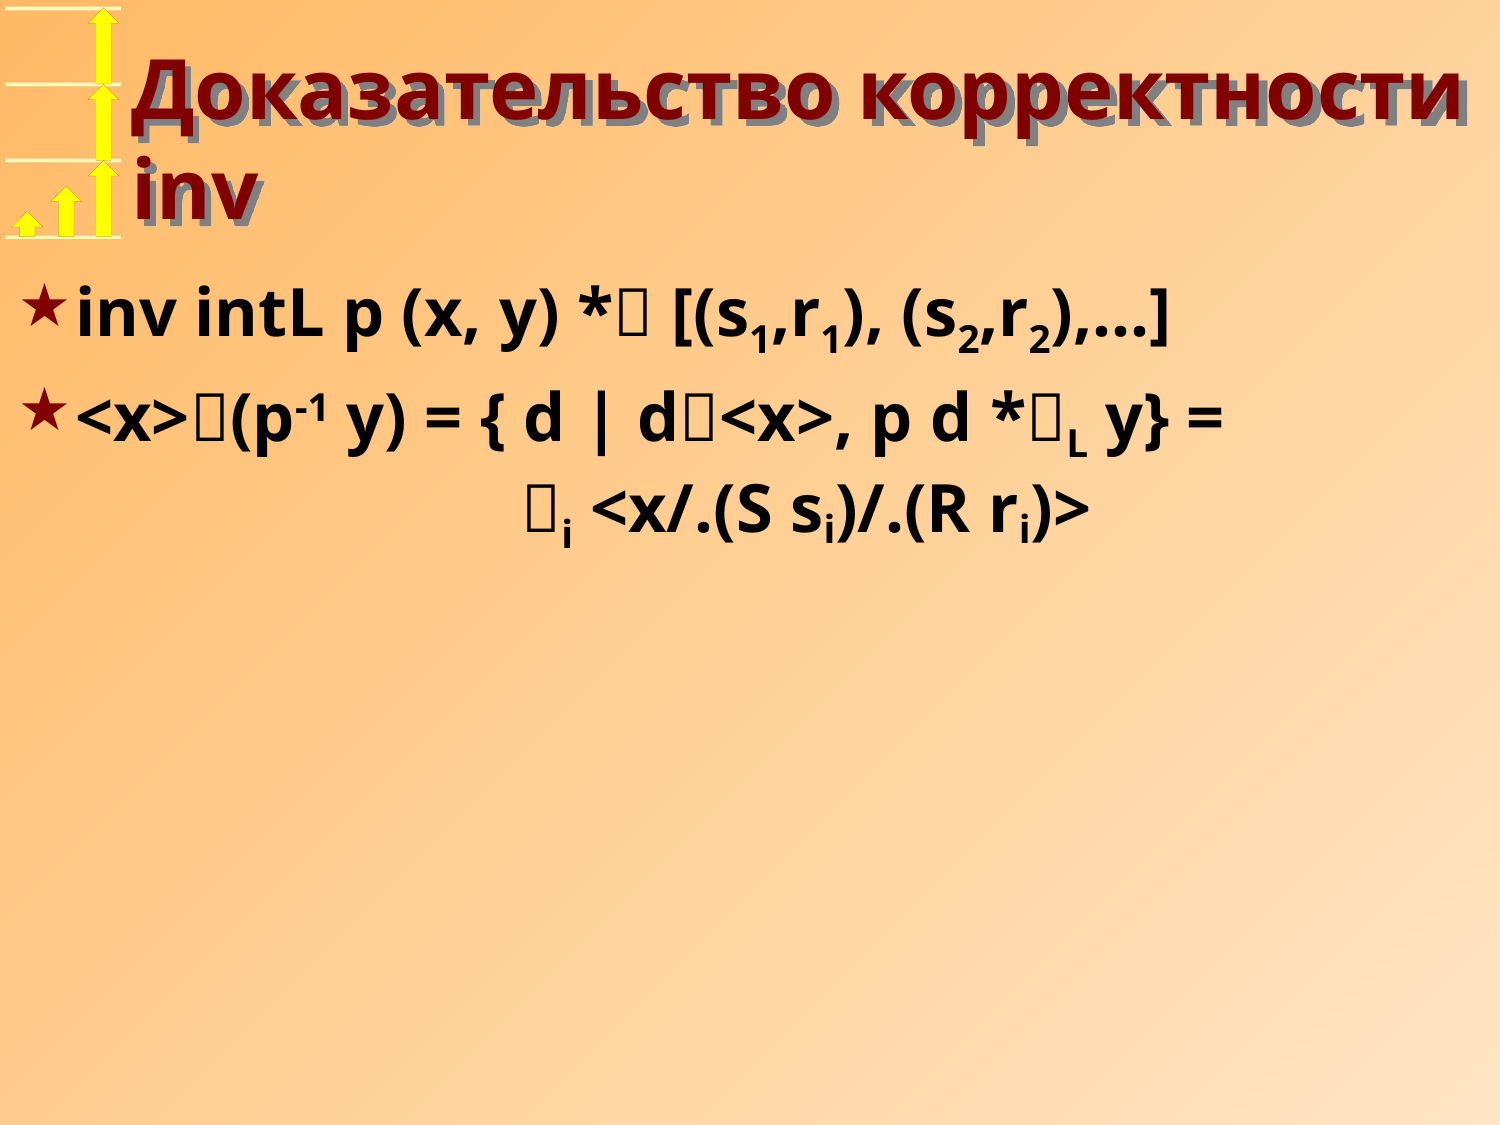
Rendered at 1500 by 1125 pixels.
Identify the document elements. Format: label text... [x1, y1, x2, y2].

title Доказательство корректности inv [115, 42, 1486, 231]
list inv intL p (x, y) * [(s1,r1), (s2,r2),...] <x>(p-1 y) = { d | d<x>, p d *L y} = i <x/.(S si)/.(R ri)> [0, 262, 1500, 1125]
